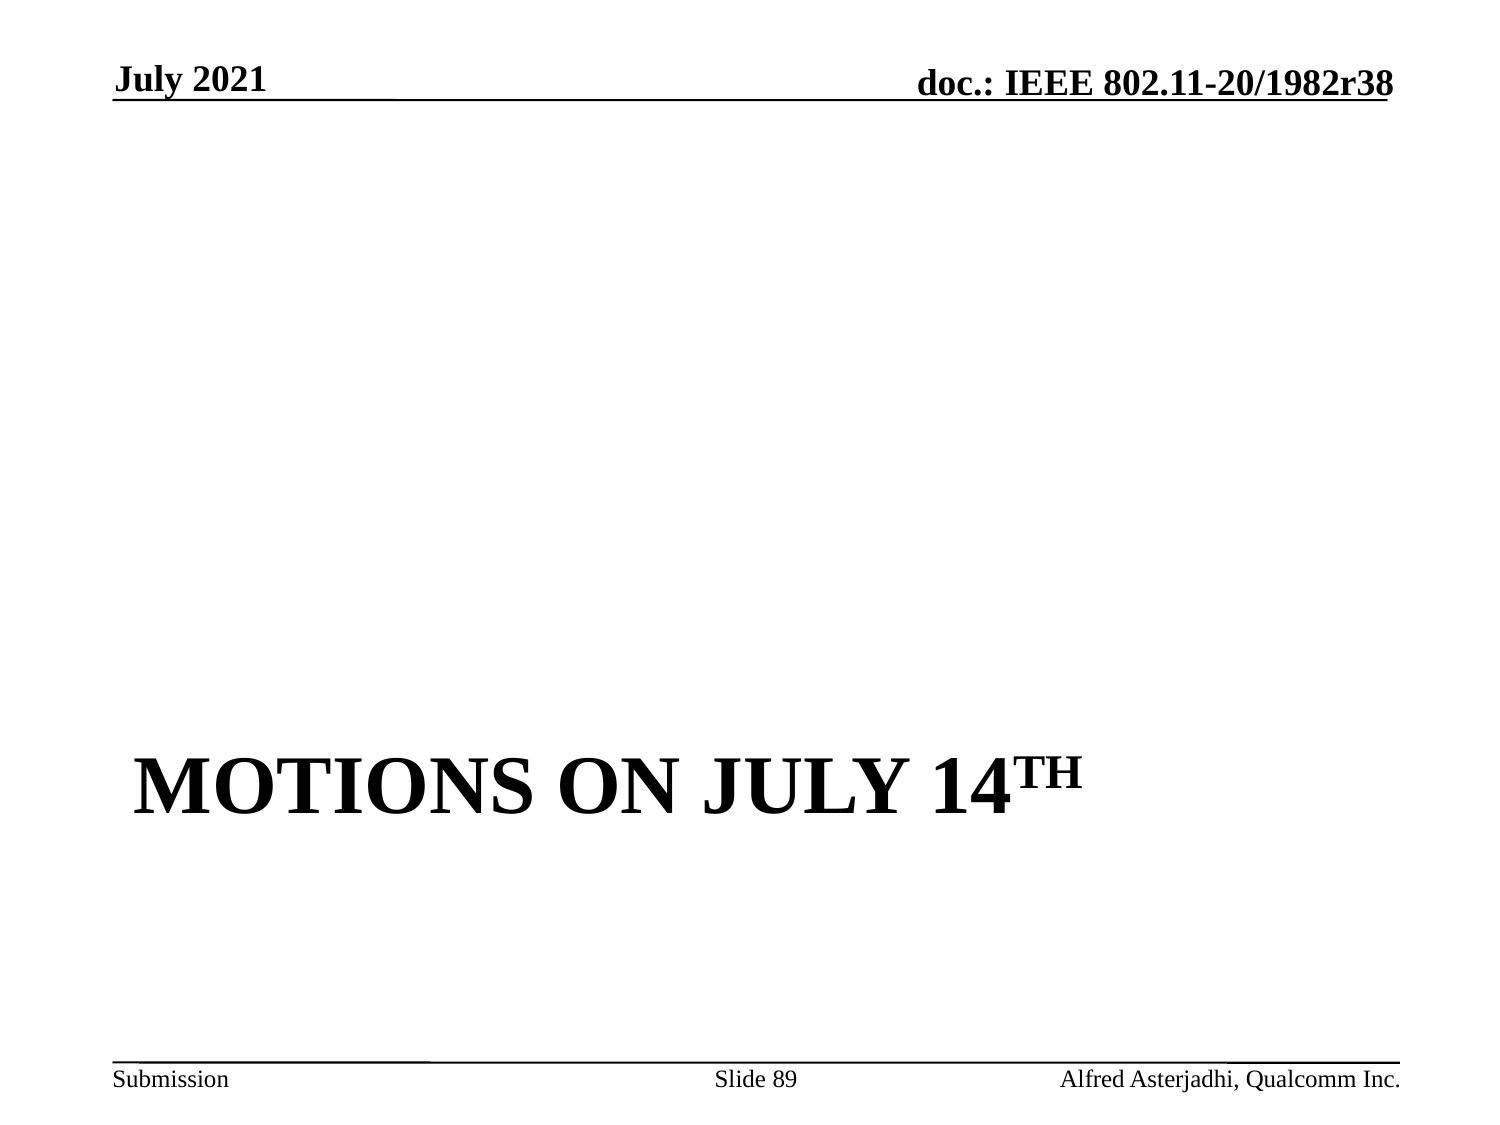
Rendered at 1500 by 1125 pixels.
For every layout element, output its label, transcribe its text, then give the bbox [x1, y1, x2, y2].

title Motions on July 14th [118, 722, 1394, 947]
slide_number Slide 89 [712, 1061, 800, 1123]
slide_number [114, 54, 423, 100]
footer Alfred Asterjadhi, Qualcomm Inc. [878, 1061, 1402, 1093]
